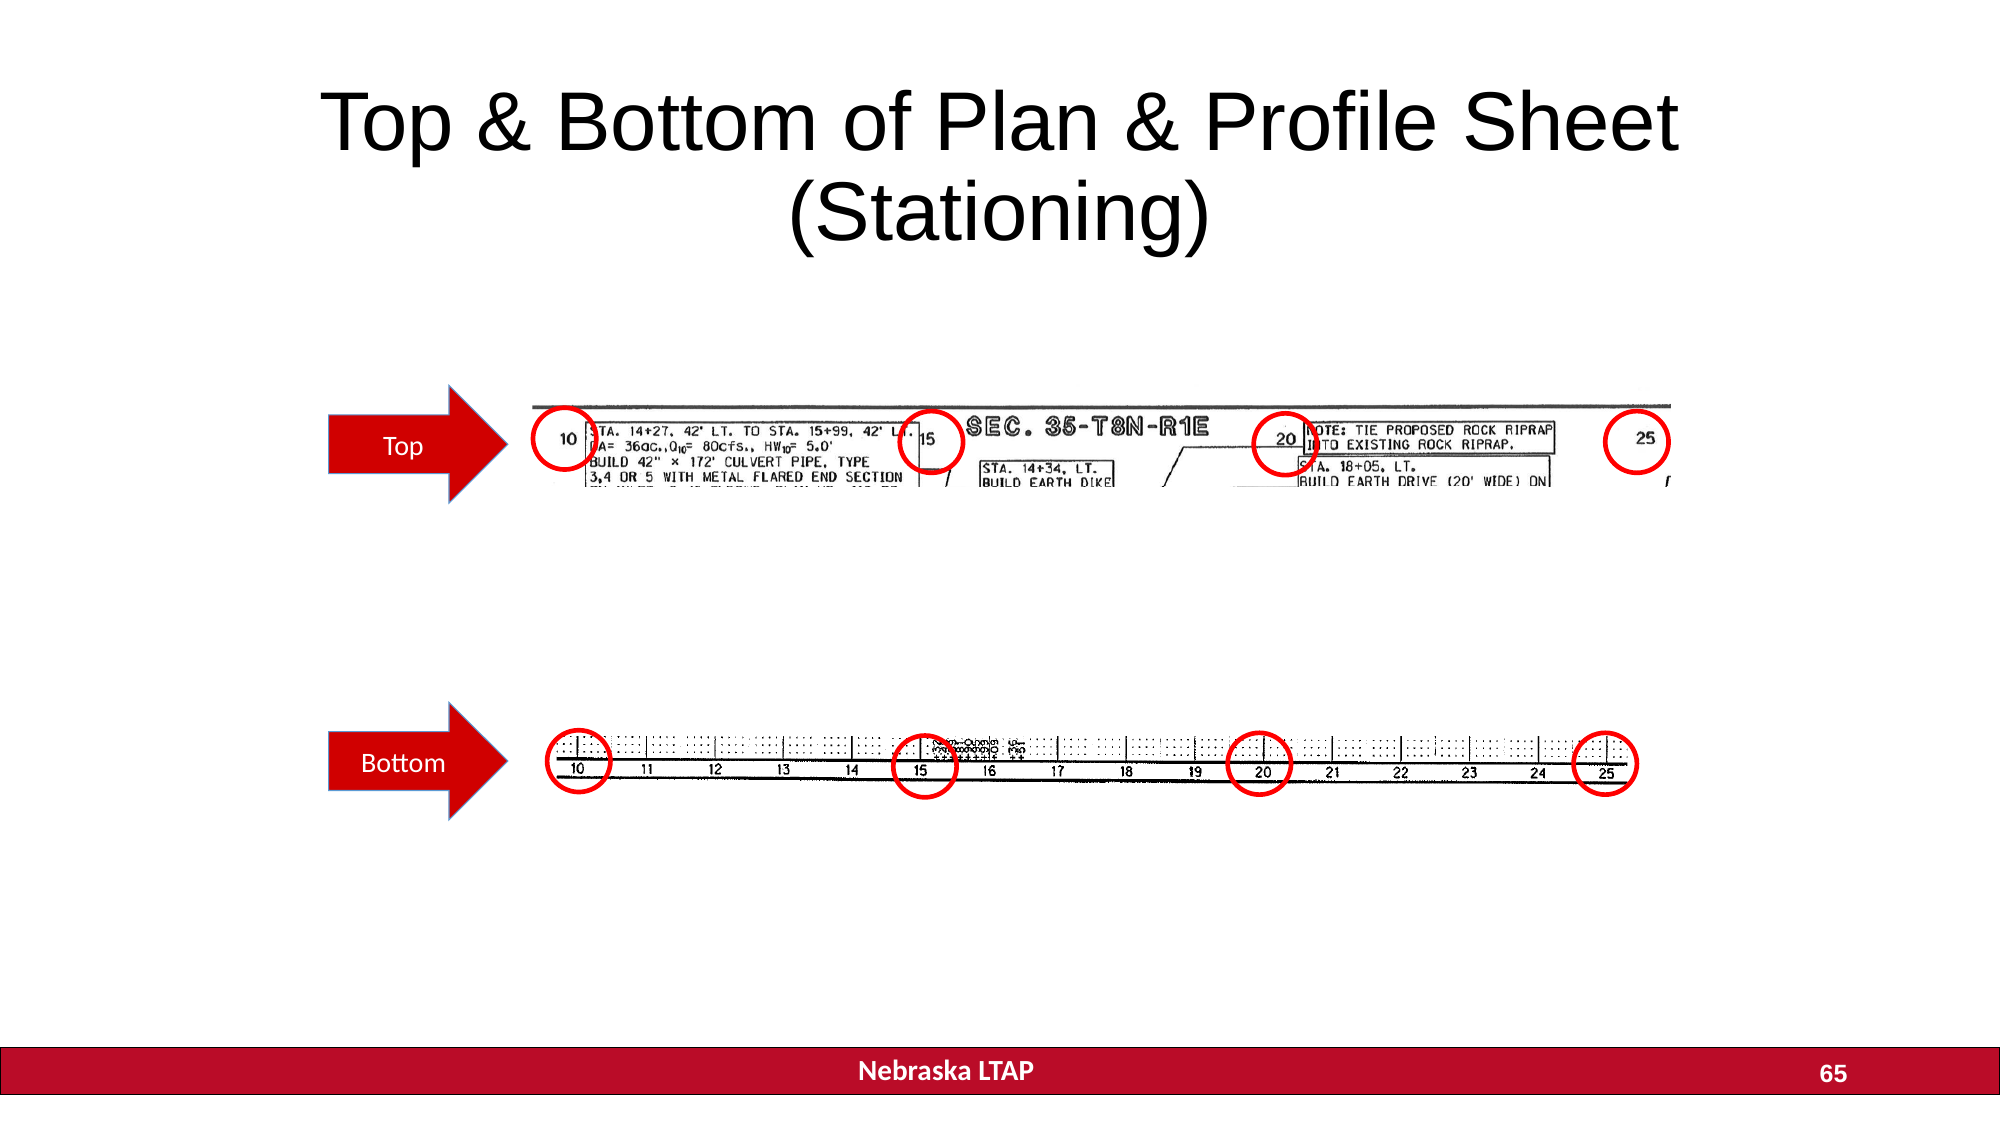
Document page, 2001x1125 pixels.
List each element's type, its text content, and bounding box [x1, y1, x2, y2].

picture [556, 736, 1628, 823]
text_box [1628, 740, 1638, 787]
slide_number 65 [1412, 1042, 1863, 1103]
text_box [1243, 731, 1276, 736]
text_box [1588, 731, 1622, 736]
picture [532, 384, 1671, 487]
title Top & Bottom of Plan & Profile Sheet (Stationing) [137, 67, 1863, 271]
text_box [546, 738, 556, 784]
text_box Top [328, 384, 509, 505]
text_box Bottom [328, 701, 509, 822]
text_box [558, 729, 599, 736]
